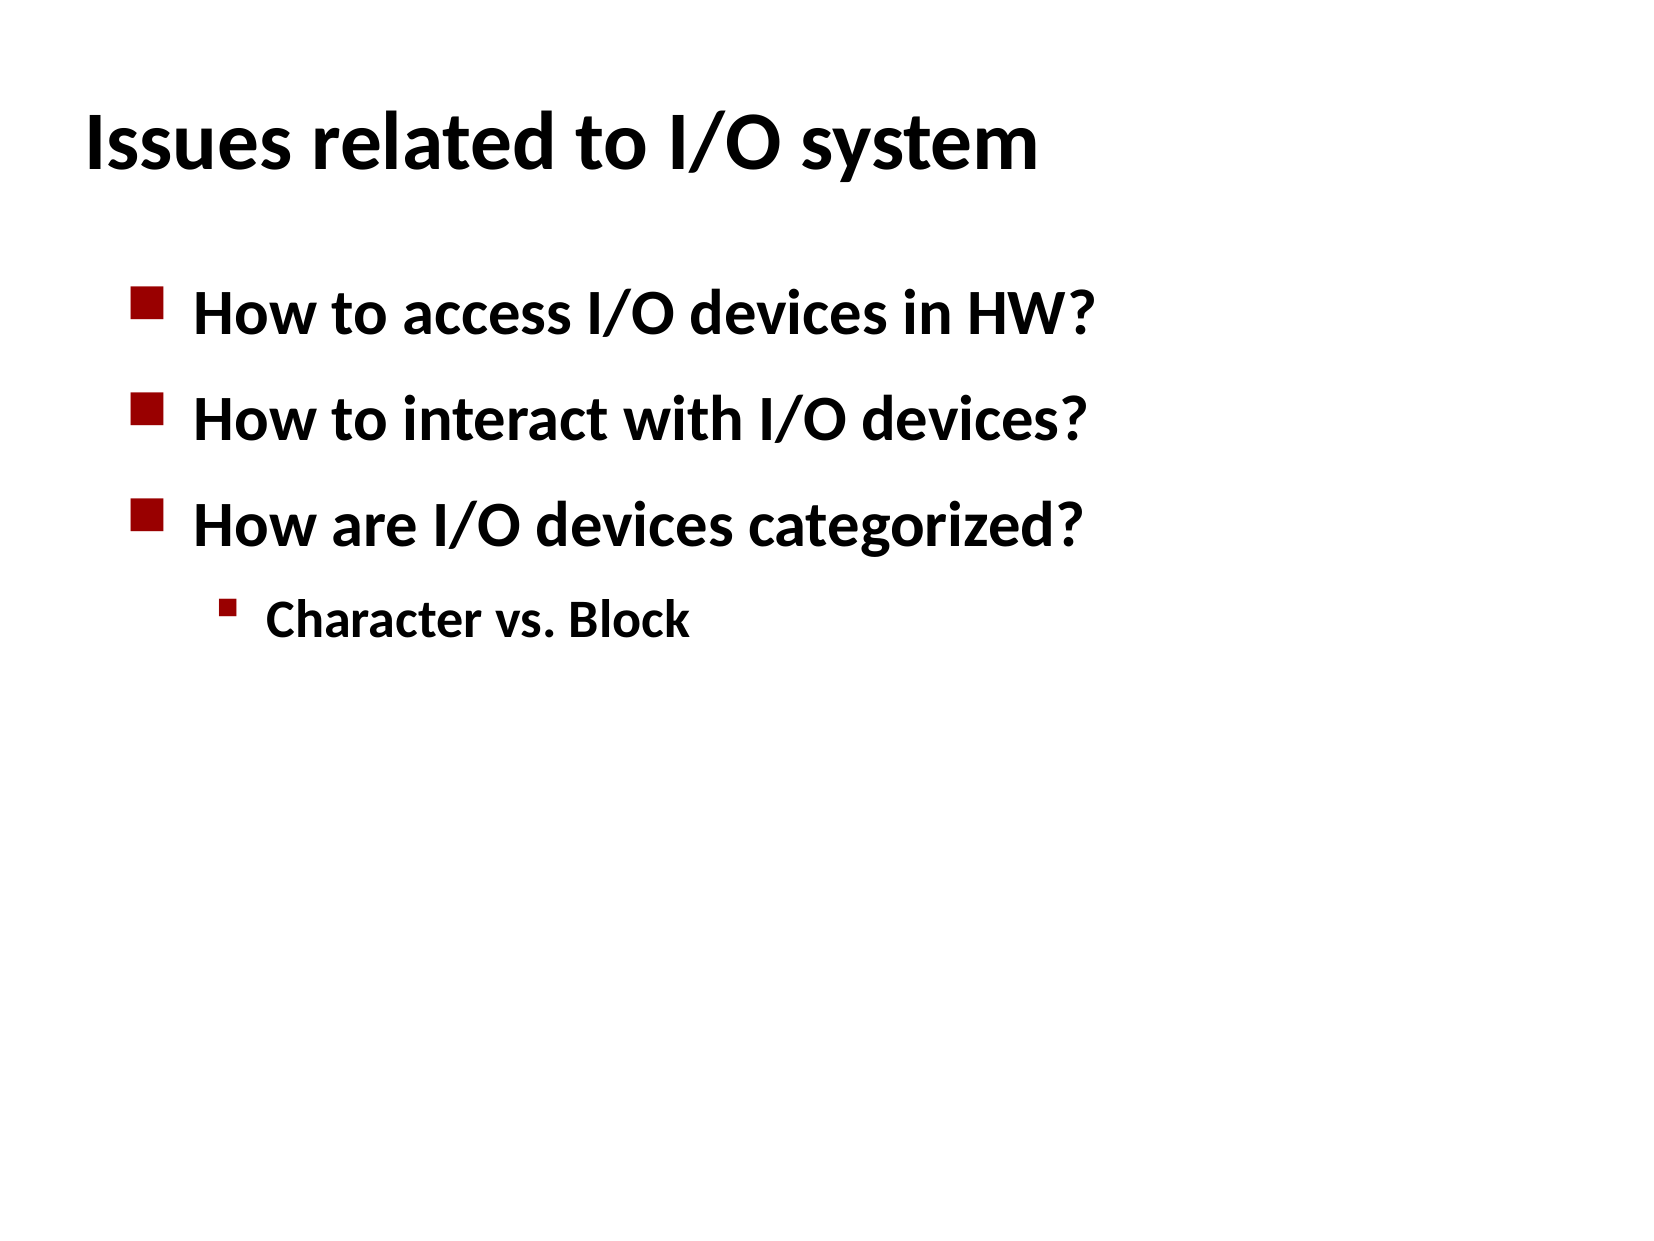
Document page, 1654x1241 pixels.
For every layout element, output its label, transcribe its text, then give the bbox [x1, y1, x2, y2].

title Issues related to I/O system [67, 66, 1441, 206]
list How to access I/O devices in HW? How to interact with I/O devices? How are I/O devices categorized? Character vs. Block [115, 246, 1441, 1146]
